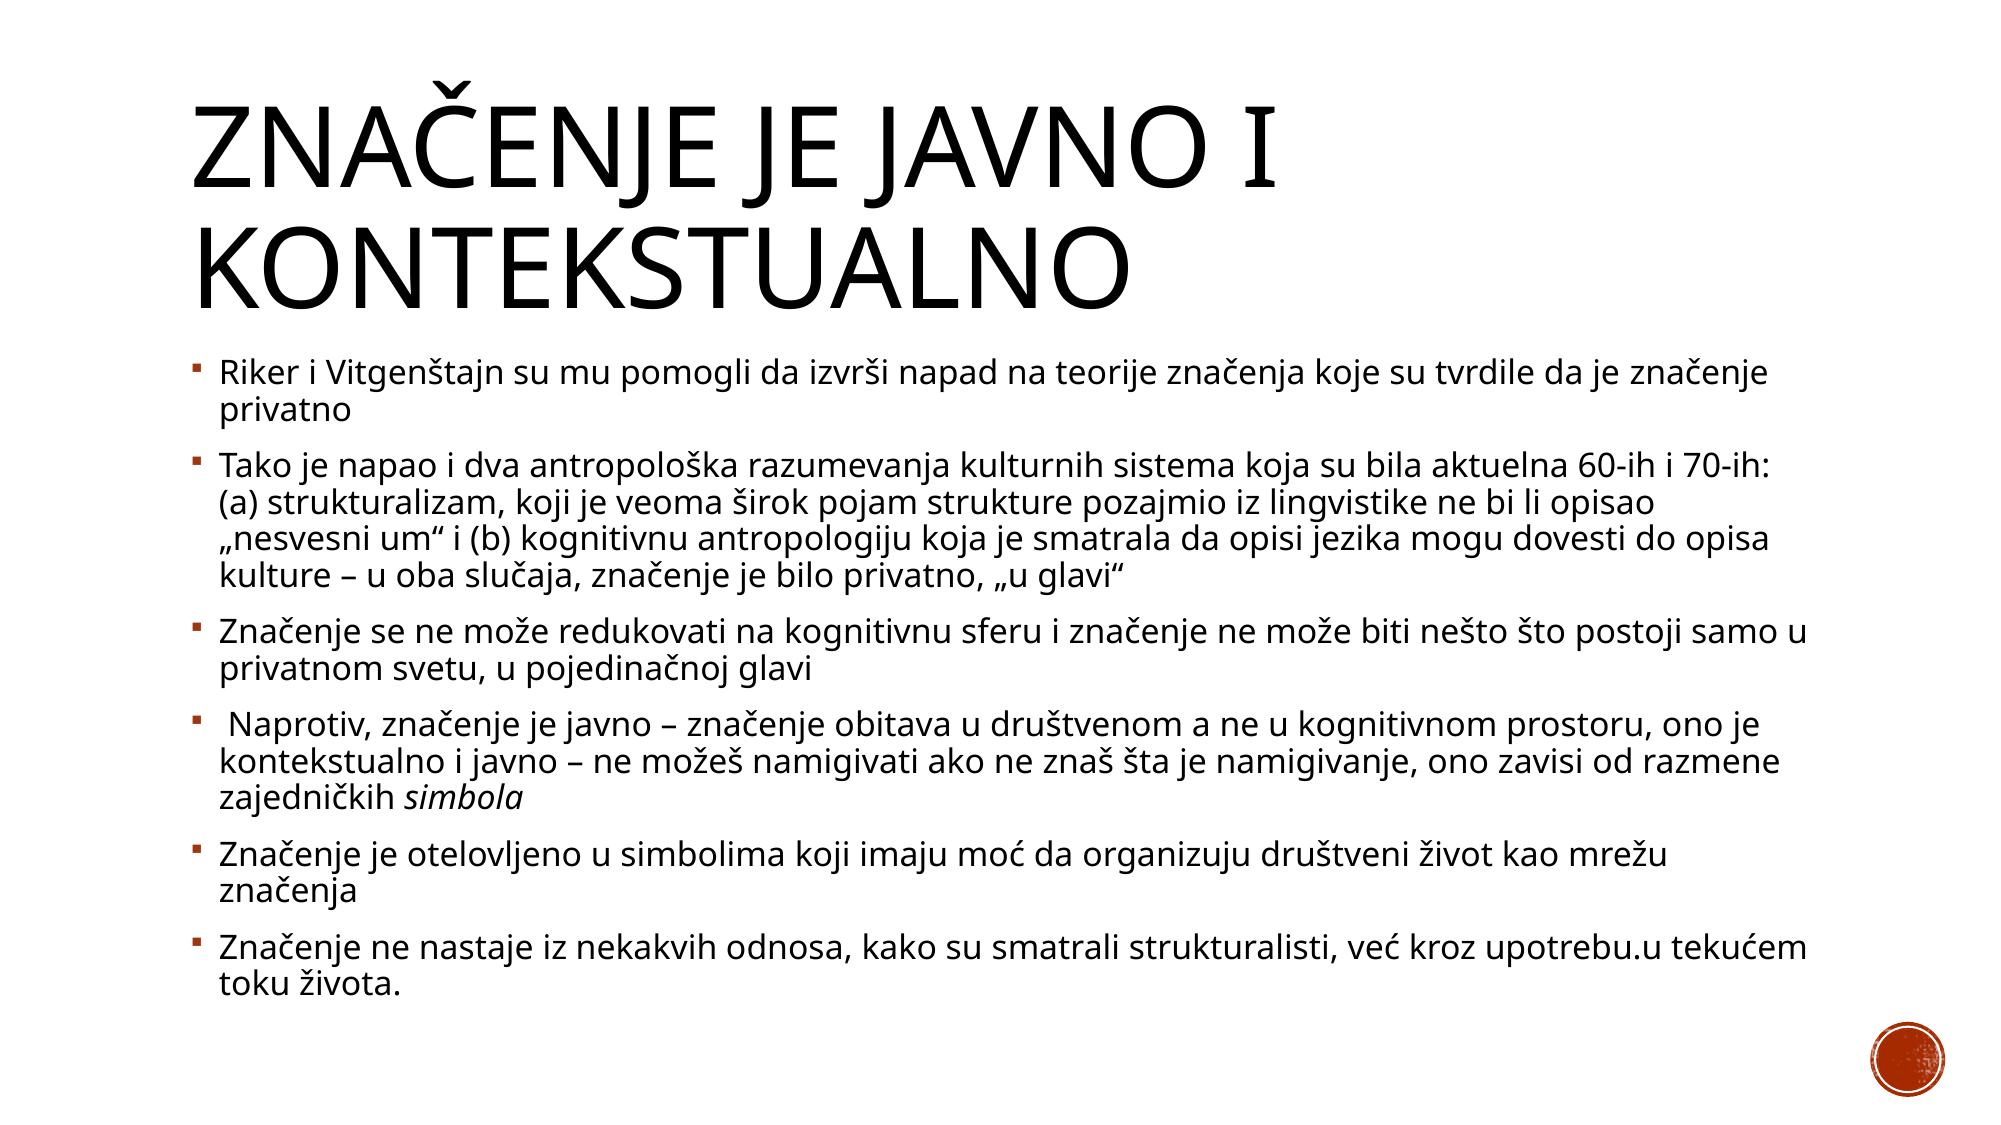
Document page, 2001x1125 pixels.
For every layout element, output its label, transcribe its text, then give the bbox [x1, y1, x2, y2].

title Značenje je javno i kontekstualno [175, 79, 1826, 344]
list Riker i Vitgenštajn su mu pomogli da izvrši napad na teorije značenja koje su tvrdile da je značenje privatno Tako je napao i dva antropološka razumevanja kulturnih sistema koja su bila aktuelna 60-ih i 70-ih: (a) strukturalizam, koji je veoma širok pojam strukture pozajmio iz lingvistike ne bi li opisao „nesvesni um“ i (b) kognitivnu antropologiju koja je smatrala da opisi jezika mogu dovesti do opisa kulture – u oba slučaja, značenje je bilo privatno, „u glavi“ Značenje se ne može redukovati na kognitivnu sferu i značenje ne može biti nešto što postoji samo u privatnom svetu, u pojedinačnoj glavi Naprotiv, značenje je javno – značenje obitava u društvenom a ne u kognitivnom prostoru, ono je kontekstualno i javno – ne možeš namigivati ako ne znaš šta je namigivanje, ono zavisi od razmene zajedničkih simbola Značenje je otelovljeno u simbolima koji imaju moć da organizuju društveni život kao mrežu značenja Značenje ne nastaje iz nekakvih odnosa, kako su smatrali strukturalisti, već kroz upotrebu.u tekućem toku života. [175, 348, 1826, 1013]
